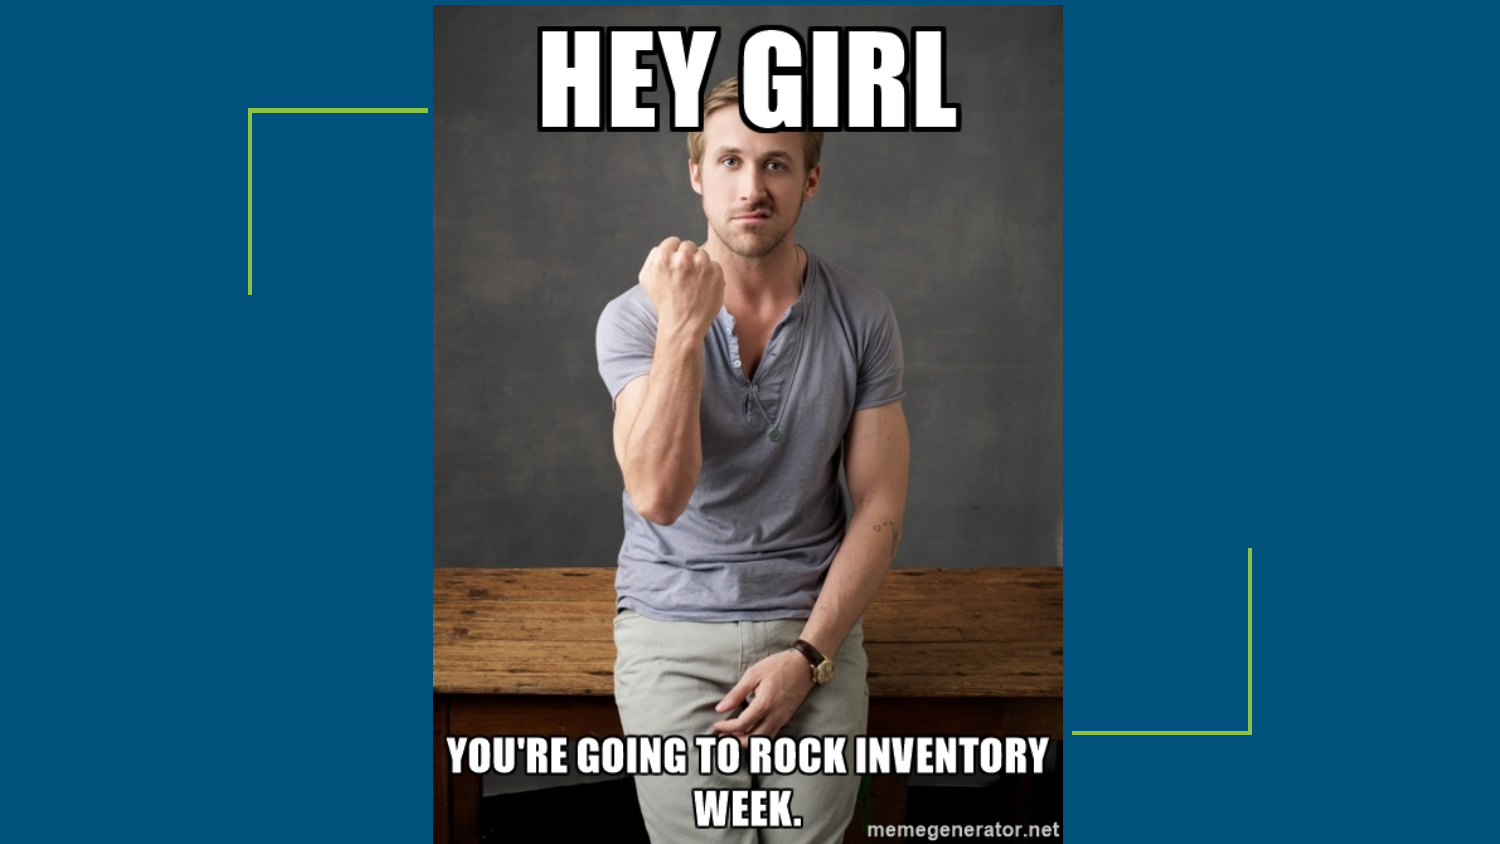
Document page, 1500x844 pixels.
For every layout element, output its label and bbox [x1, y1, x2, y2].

picture [434, 6, 1062, 844]
